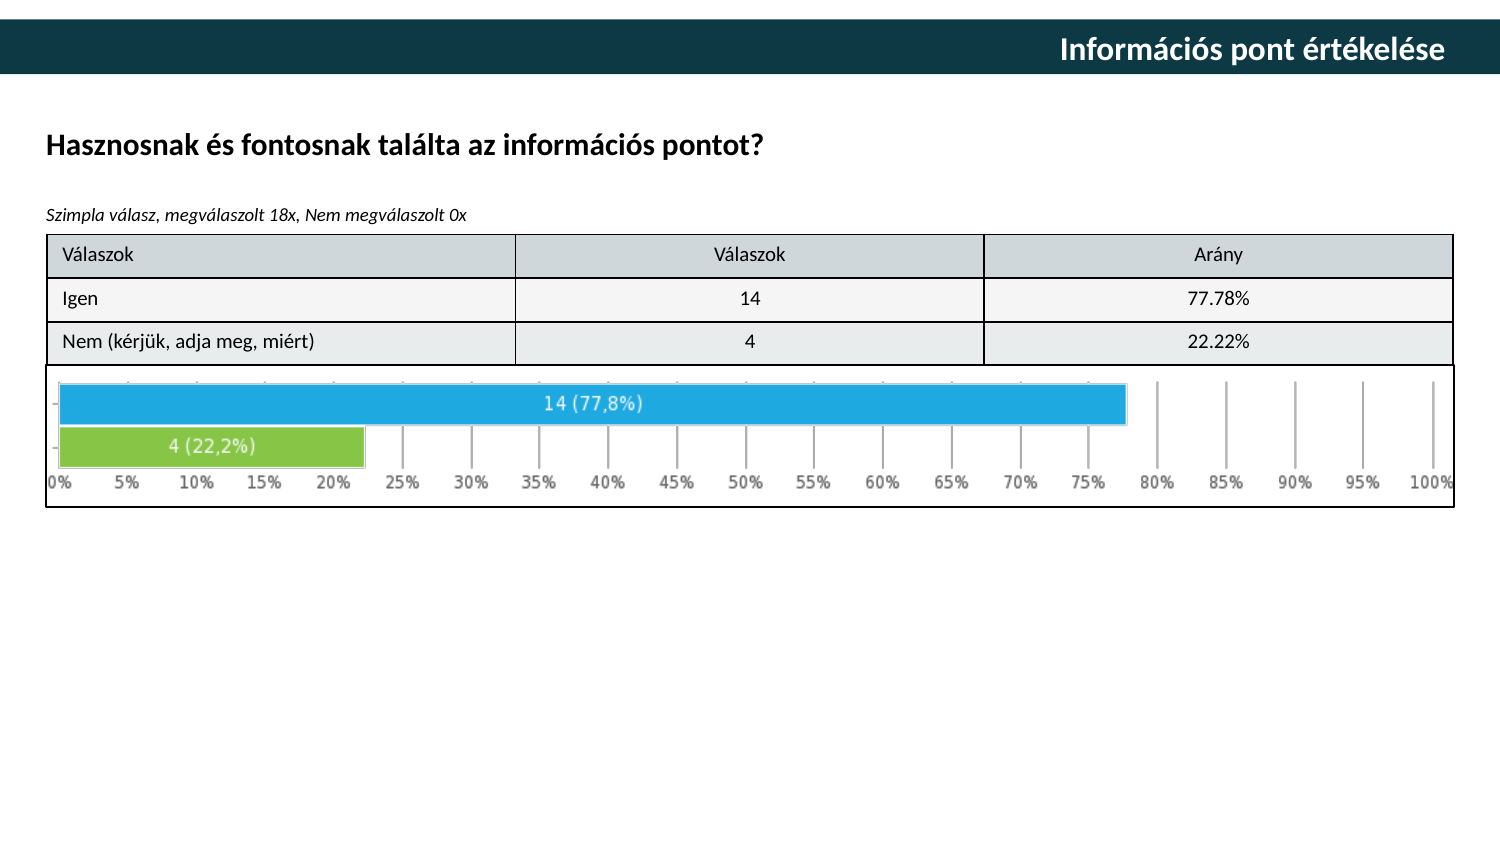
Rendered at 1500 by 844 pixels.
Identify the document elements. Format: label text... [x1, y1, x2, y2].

table_cell 77.78% [985, 279, 1452, 321]
table_header Válaszok [48, 235, 515, 277]
table_header Arány [985, 235, 1452, 277]
picture [46, 365, 1454, 507]
table_cell Nem (kérjük, adja meg, miért) [48, 323, 515, 364]
text_box Hasznosnak és fontosnak találta az információs pontot? [31, 117, 1469, 170]
table_header Válaszok [516, 235, 983, 277]
table_cell 22.22% [985, 323, 1452, 364]
table_cell Igen [48, 279, 515, 321]
table_cell 14 [516, 279, 983, 321]
text_box Szimpla válasz, megválaszolt 18x, Nem megválaszolt 0x [31, 195, 657, 233]
table_cell 4 [516, 323, 983, 364]
